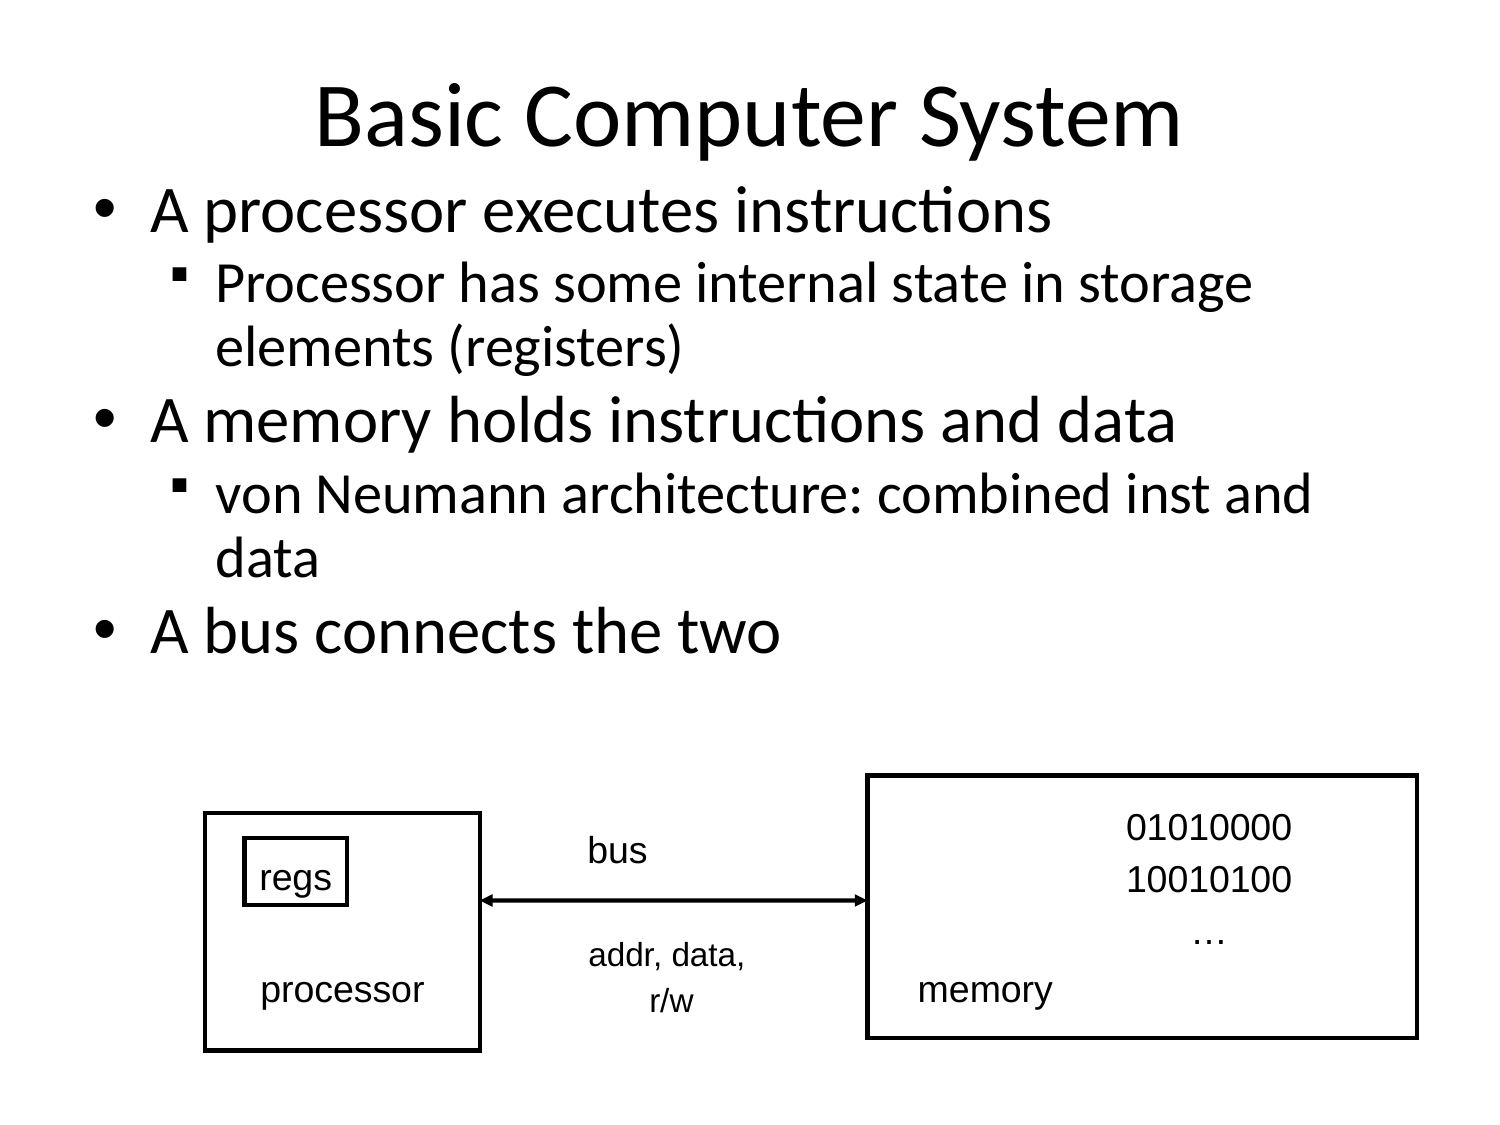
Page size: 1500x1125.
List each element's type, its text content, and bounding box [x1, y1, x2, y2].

text_box [867, 775, 1418, 1038]
list A processor executes instructions Processor has some internal state in storage elements (registers) A memory holds instructions and data von Neumann architecture: combined inst and data A bus connects the two [78, 165, 1438, 796]
text_box bus [572, 811, 663, 879]
text_box [480, 894, 868, 907]
text_box regs [244, 837, 347, 905]
title Basic Computer System [75, 25, 1425, 194]
text_box 01010000 10010100 … [1111, 788, 1307, 960]
text_box addr, data, r/w [573, 918, 770, 1027]
text_box memory [902, 950, 1068, 1018]
text_box [204, 812, 480, 1051]
text_box processor [245, 950, 440, 1018]
